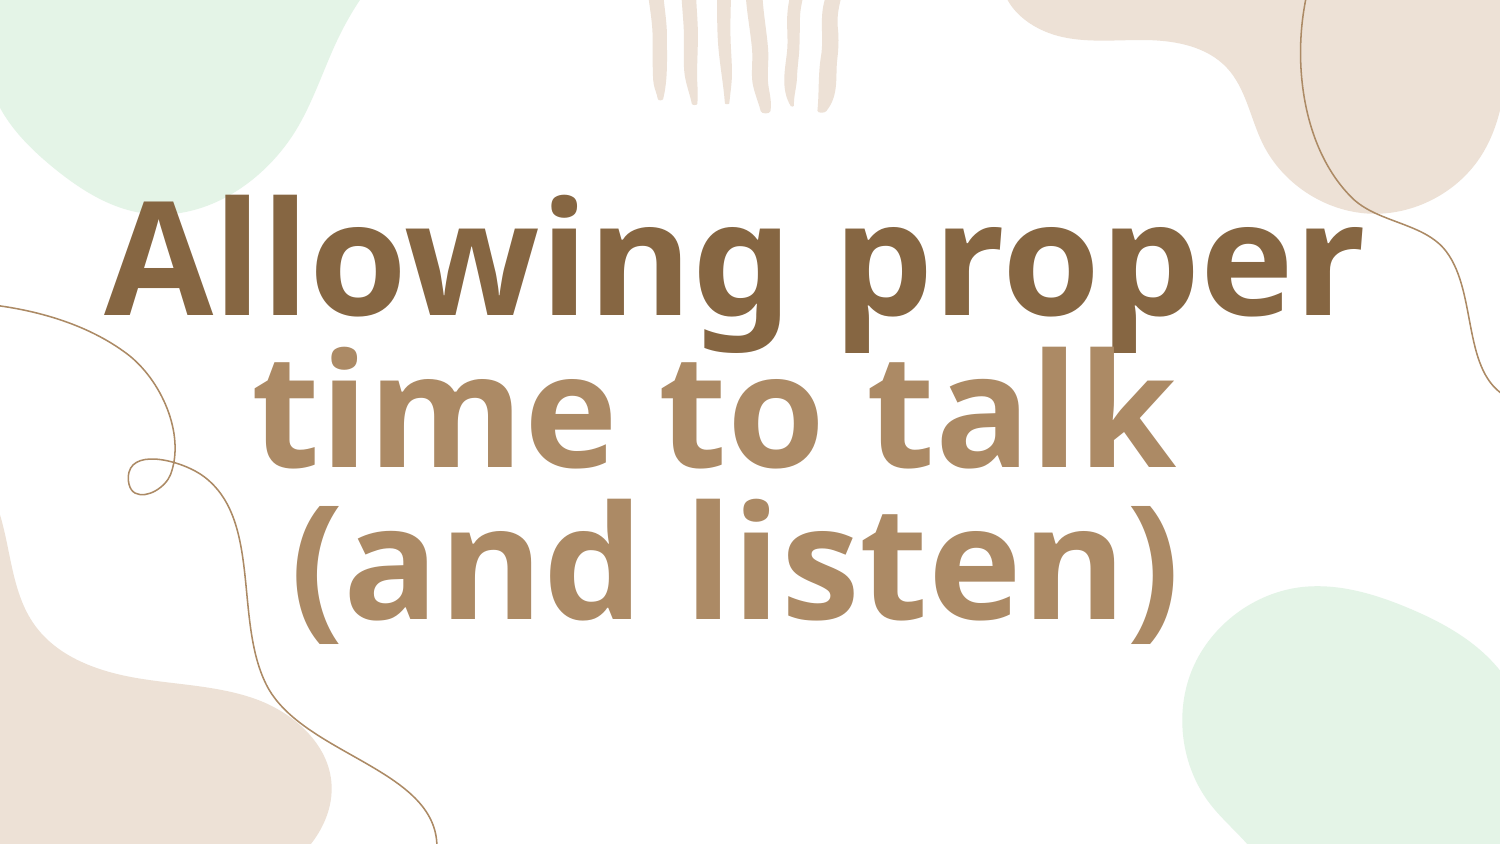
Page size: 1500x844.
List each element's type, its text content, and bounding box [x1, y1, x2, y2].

title Allowing proper time to talk (and listen) [63, 193, 1408, 651]
